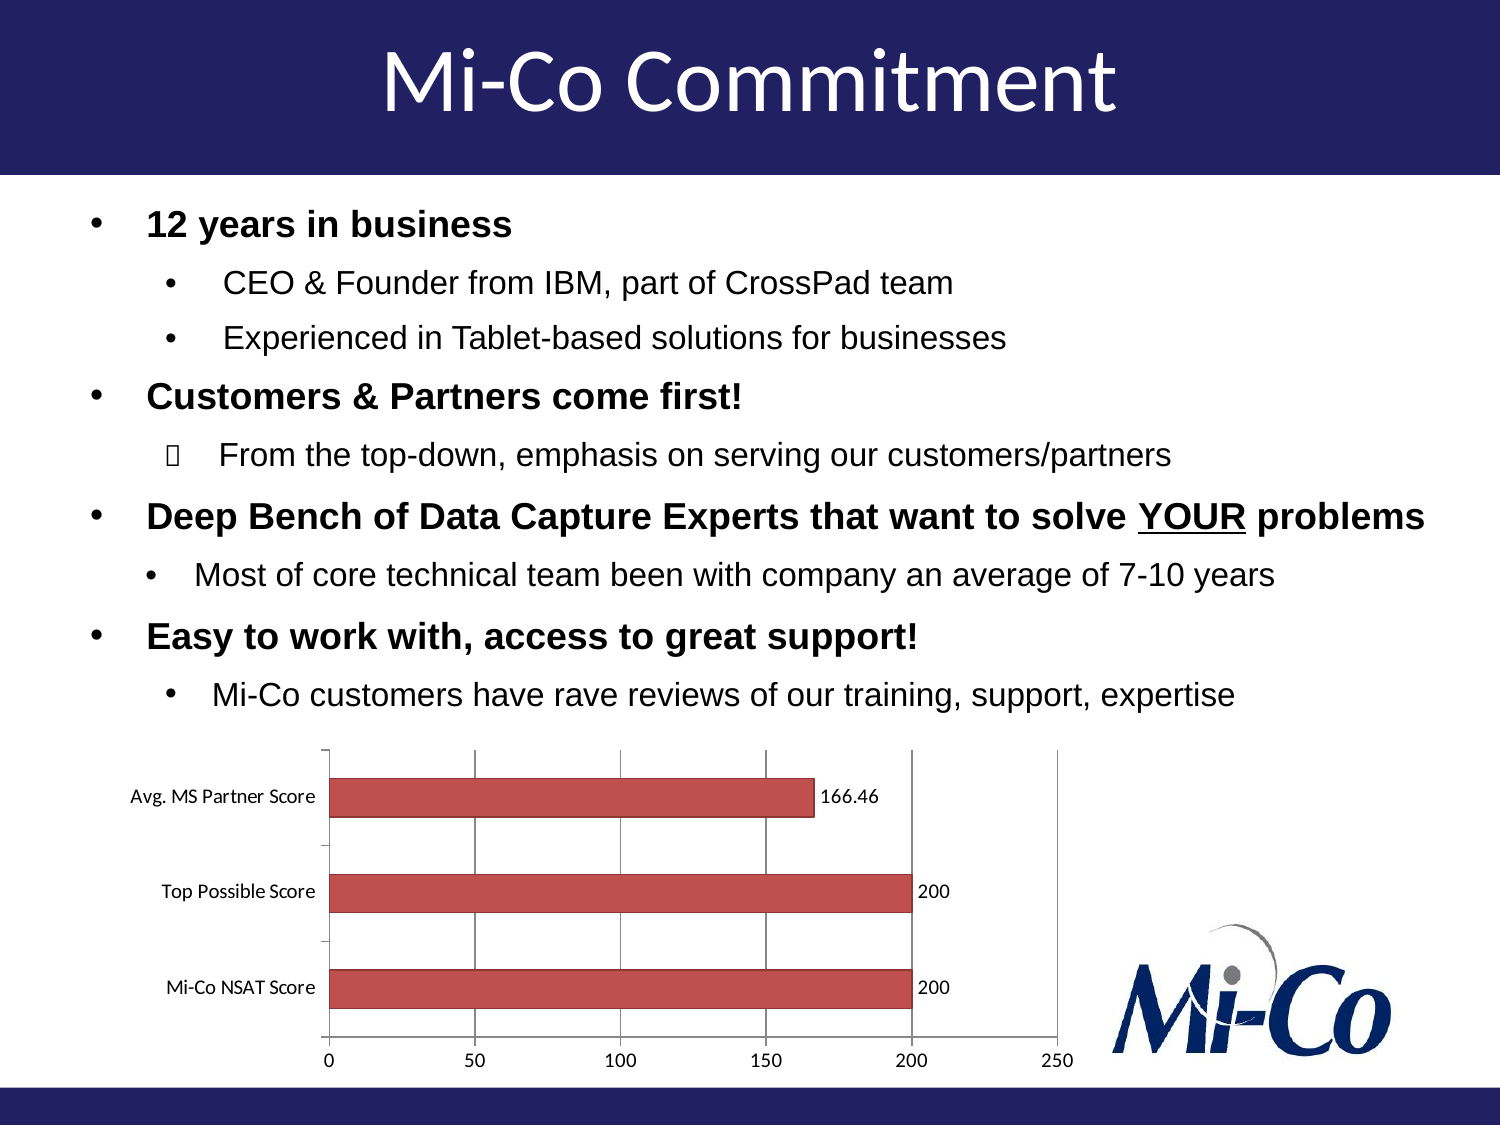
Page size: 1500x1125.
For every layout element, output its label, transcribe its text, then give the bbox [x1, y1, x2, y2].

chart [110, 742, 1094, 1080]
list 12 years in business • CEO & Founder from IBM, part of CrossPad team • Experienced in Tablet-based solutions for businesses Customers & Partners come first!  From the top-down, emphasis on serving our customers/partners Deep Bench of Data Capture Experts that want to solve YOUR problems • Most of core technical team been with company an average of 7-10 years Easy to work with, access to great support! Mi-Co customers have rave reviews of our training, support, expertise [74, 192, 1452, 936]
title Mi-Co Commitment [74, 0, 1426, 151]
picture [1112, 936, 1400, 1087]
